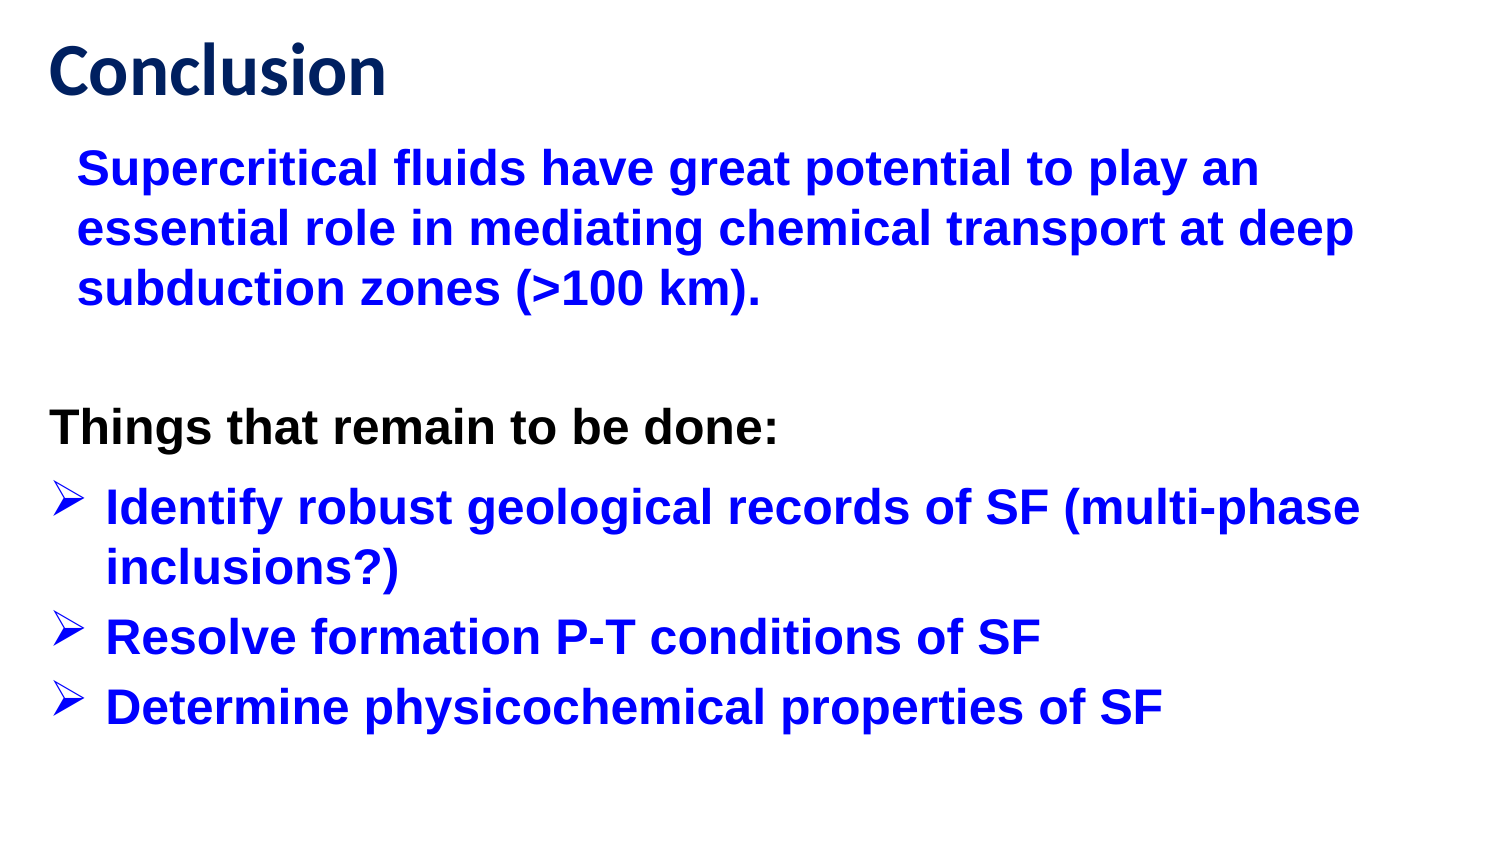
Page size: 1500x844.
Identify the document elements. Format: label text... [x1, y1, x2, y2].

text_box Conclusion [34, 0, 1236, 159]
text_box Supercritical fluids have great potential to play an essential role in mediating chemical transport at deep subduction zones (>100 km). [61, 127, 1467, 346]
text_box Things that remain to be done: [34, 387, 910, 467]
text_box Identify robust geological records of SF (multi-phase inclusions?) Resolve formation P-T conditions of SF Determine physicochemical properties of SF [34, 467, 1439, 792]
